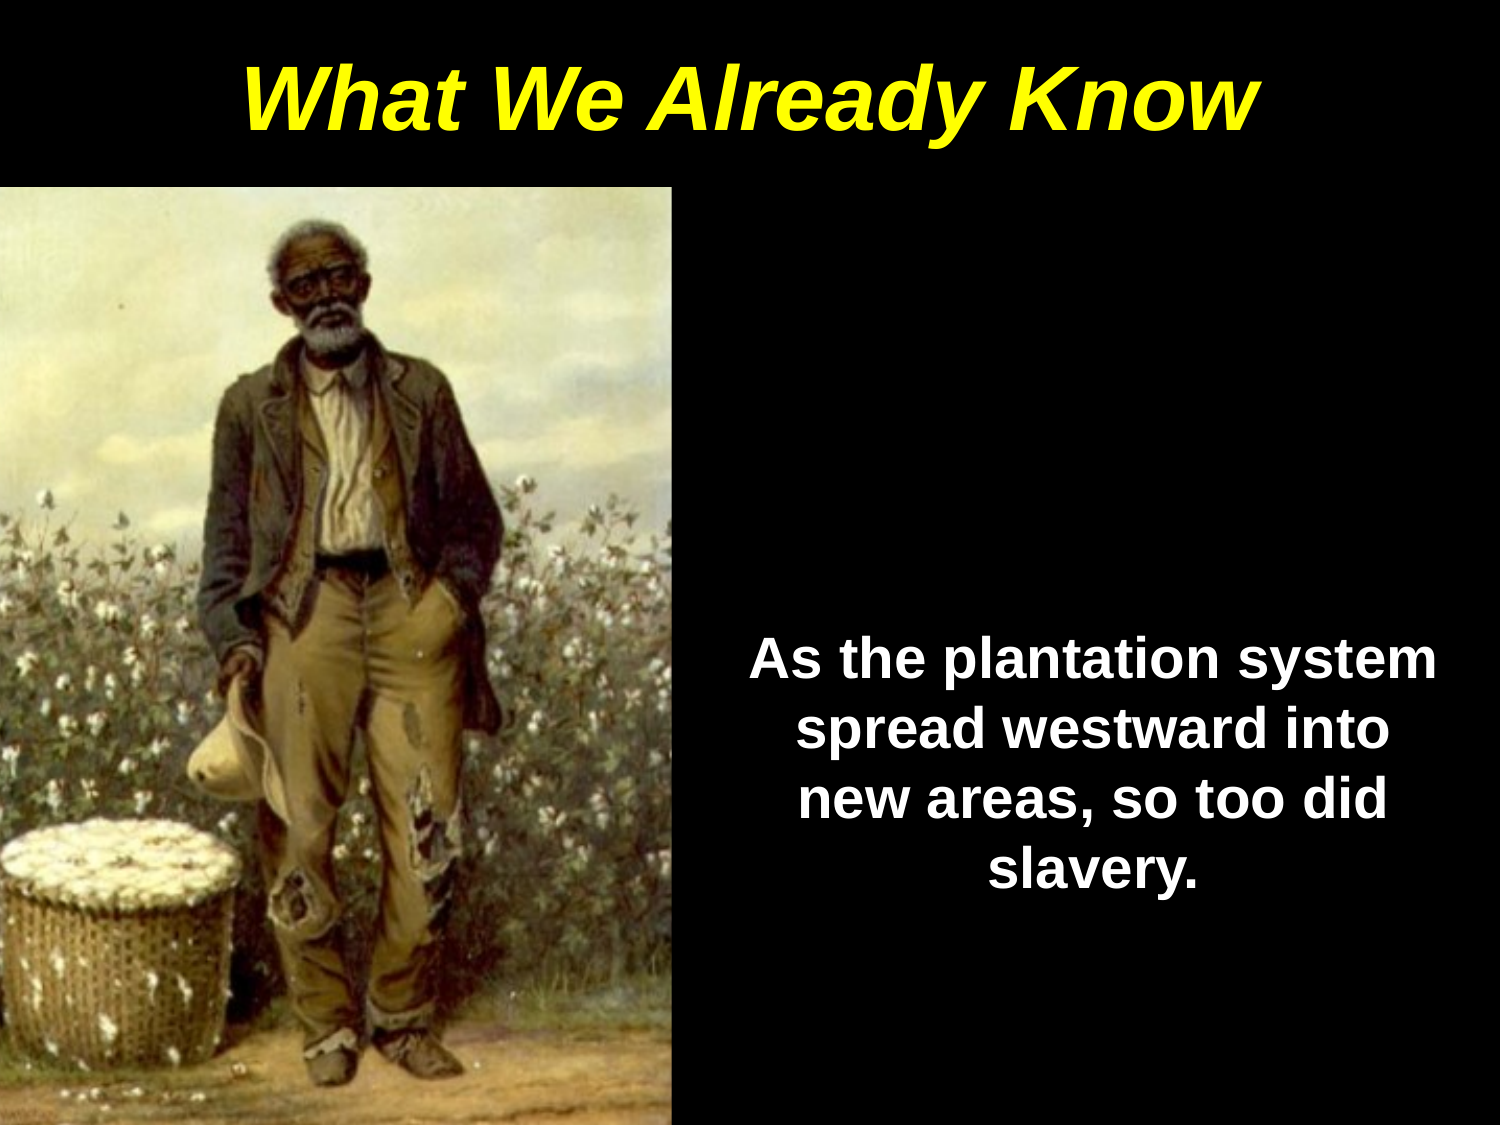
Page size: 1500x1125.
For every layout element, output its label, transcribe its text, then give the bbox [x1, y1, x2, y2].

picture [0, 187, 672, 1125]
list As the plantation system spread westward into new areas, so too did slavery. [725, 612, 1463, 925]
title What We Already Know [75, 24, 1425, 163]
